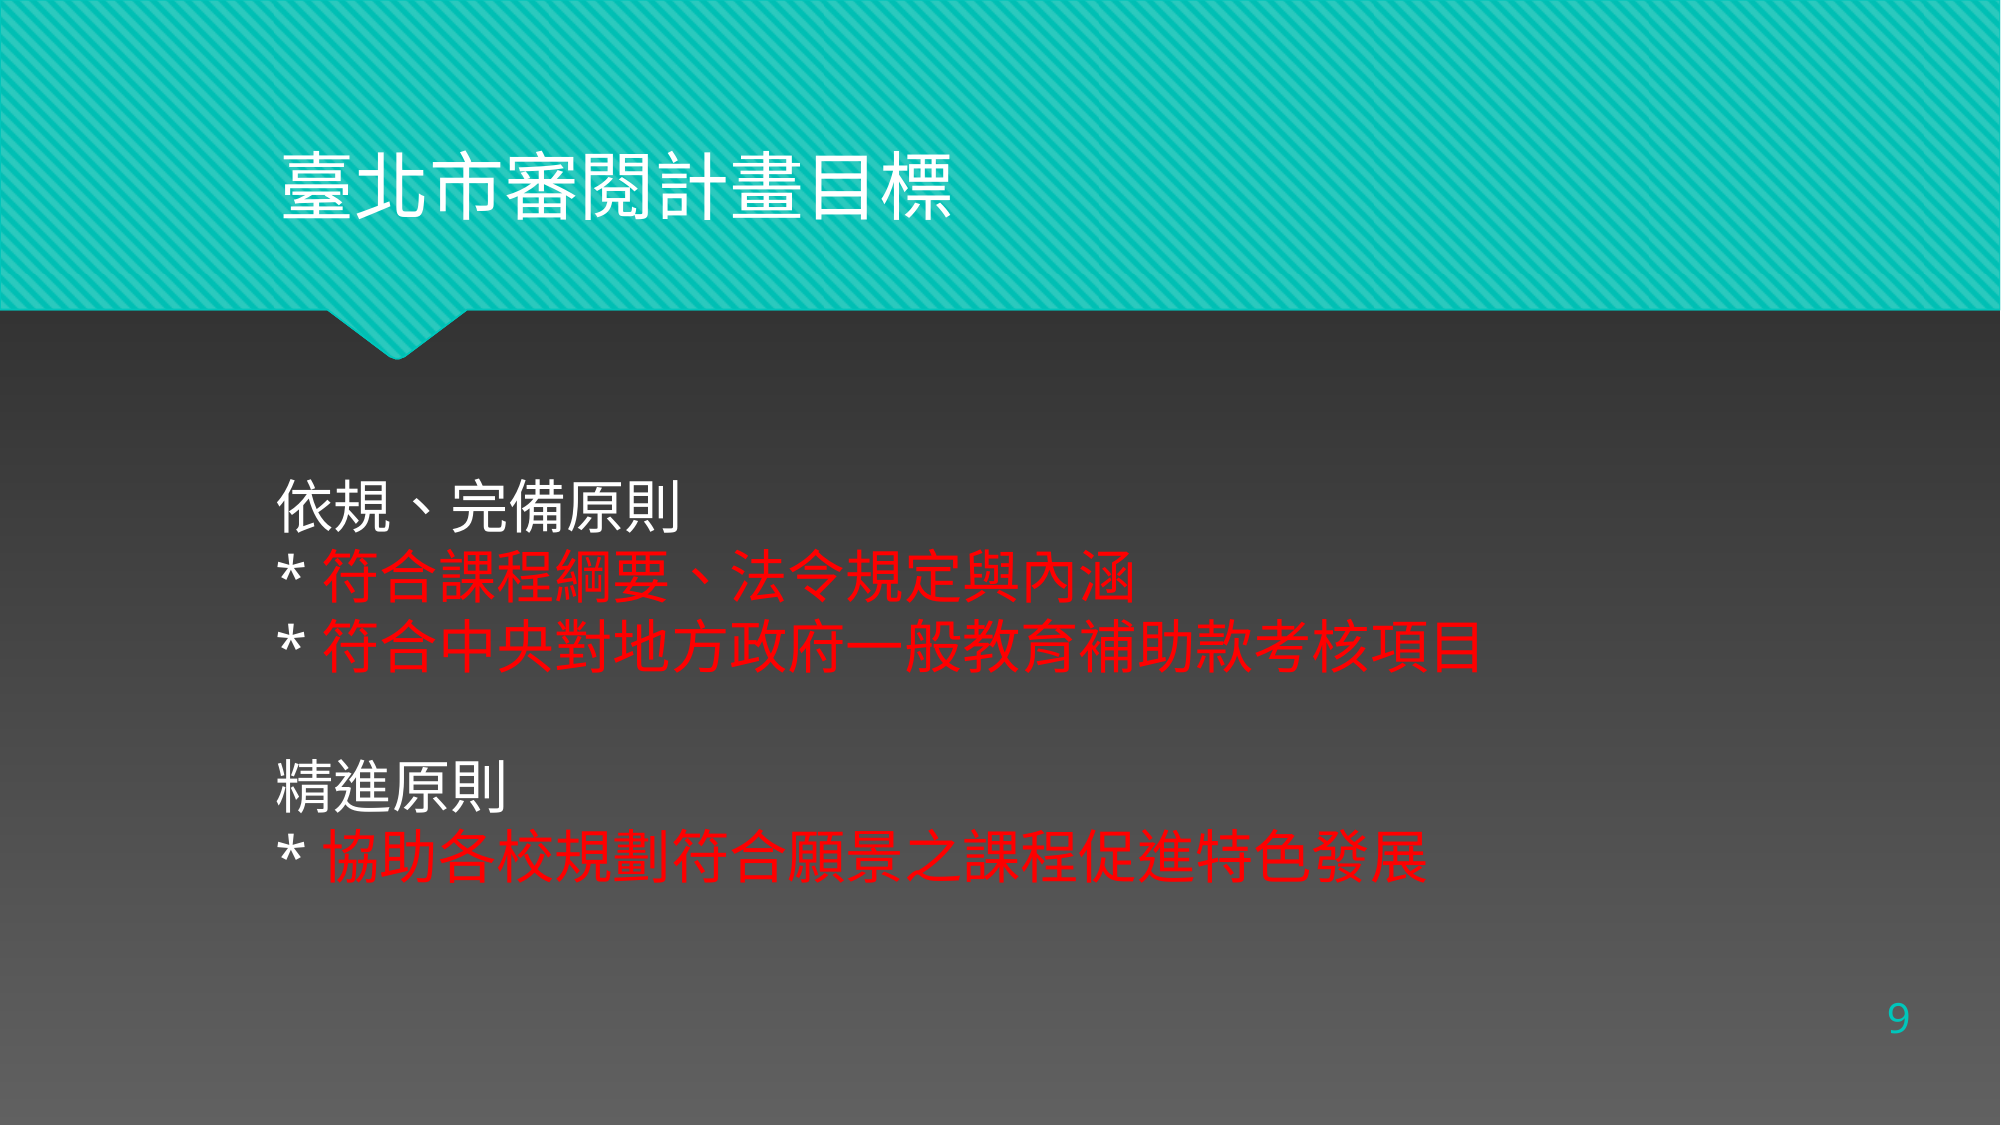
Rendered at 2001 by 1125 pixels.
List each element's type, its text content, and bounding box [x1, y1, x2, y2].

slide_number 9 [1751, 970, 1926, 1051]
text_box 依規、完備原則 *符合課程綱要、法令規定與內涵 *符合中央對地方政府一般教育補助款考核項目 精進原則 *協助各校規劃符合願景之課程促進特色發展 [260, 463, 2000, 898]
text_box 臺北市審閱計畫目標 [264, 131, 970, 237]
